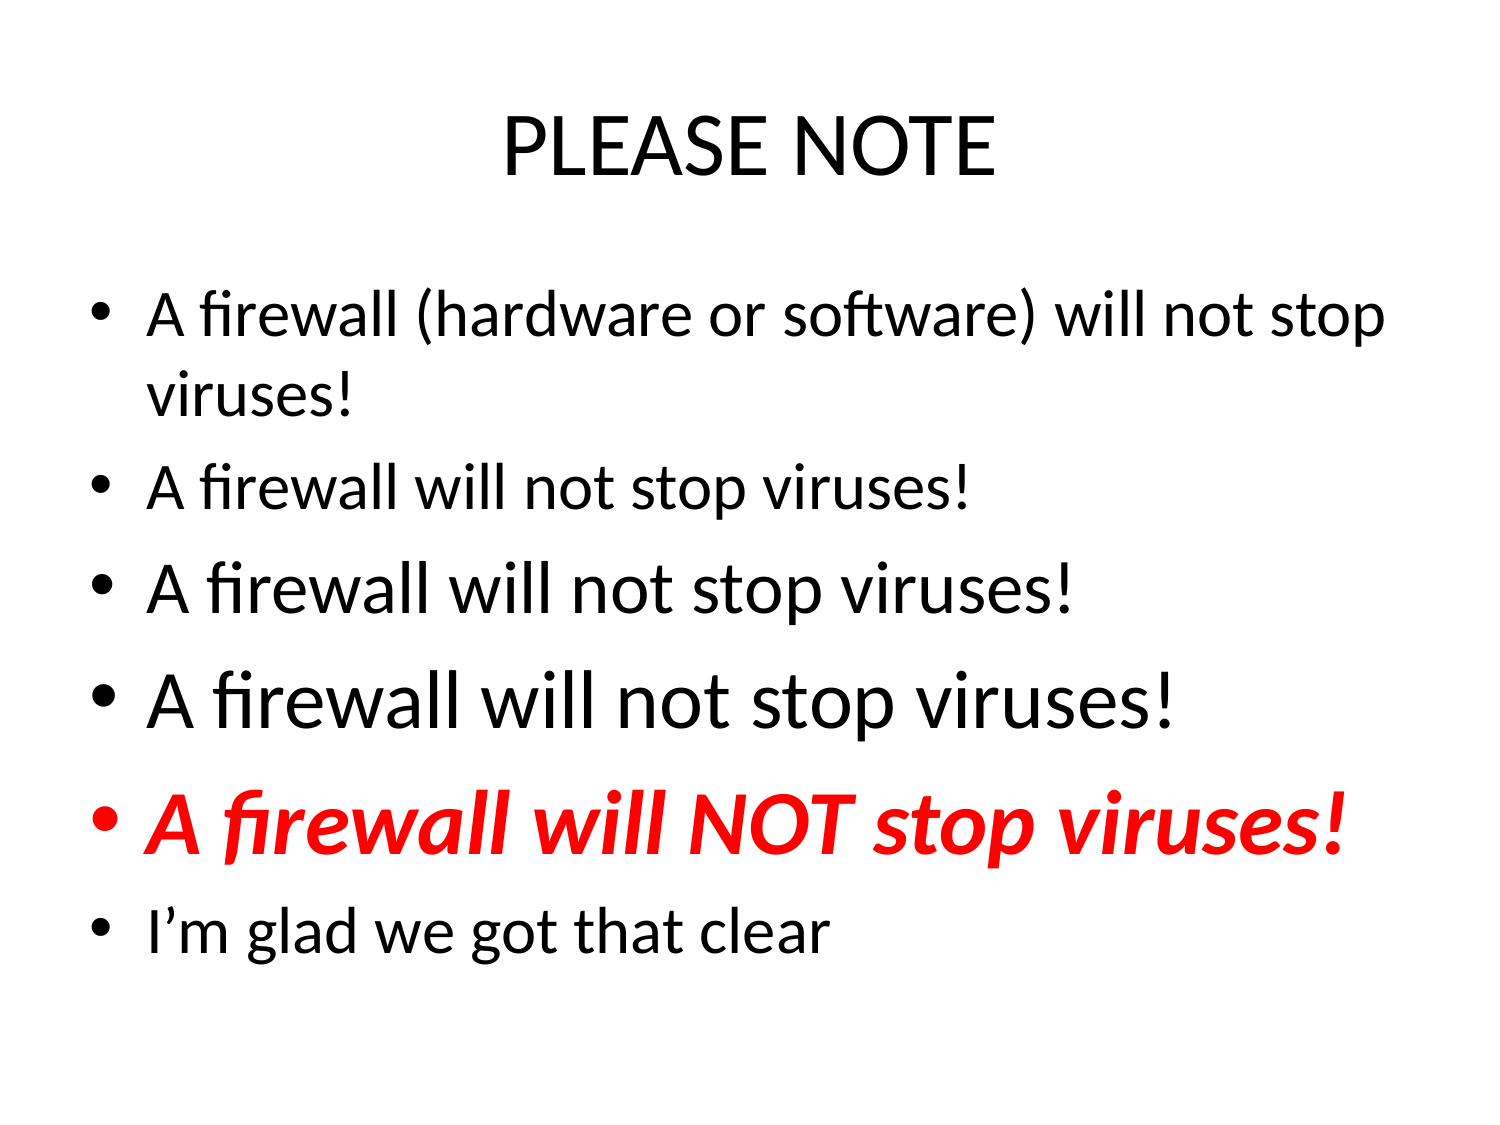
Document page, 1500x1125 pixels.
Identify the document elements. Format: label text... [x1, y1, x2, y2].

list A firewall (hardware or software) will not stop viruses! A firewall will not stop viruses! A firewall will not stop viruses! A firewall will not stop viruses! A firewall will NOT stop viruses! I’m glad we got that clear [75, 262, 1425, 1005]
title PLEASE NOTE [75, 45, 1425, 233]
